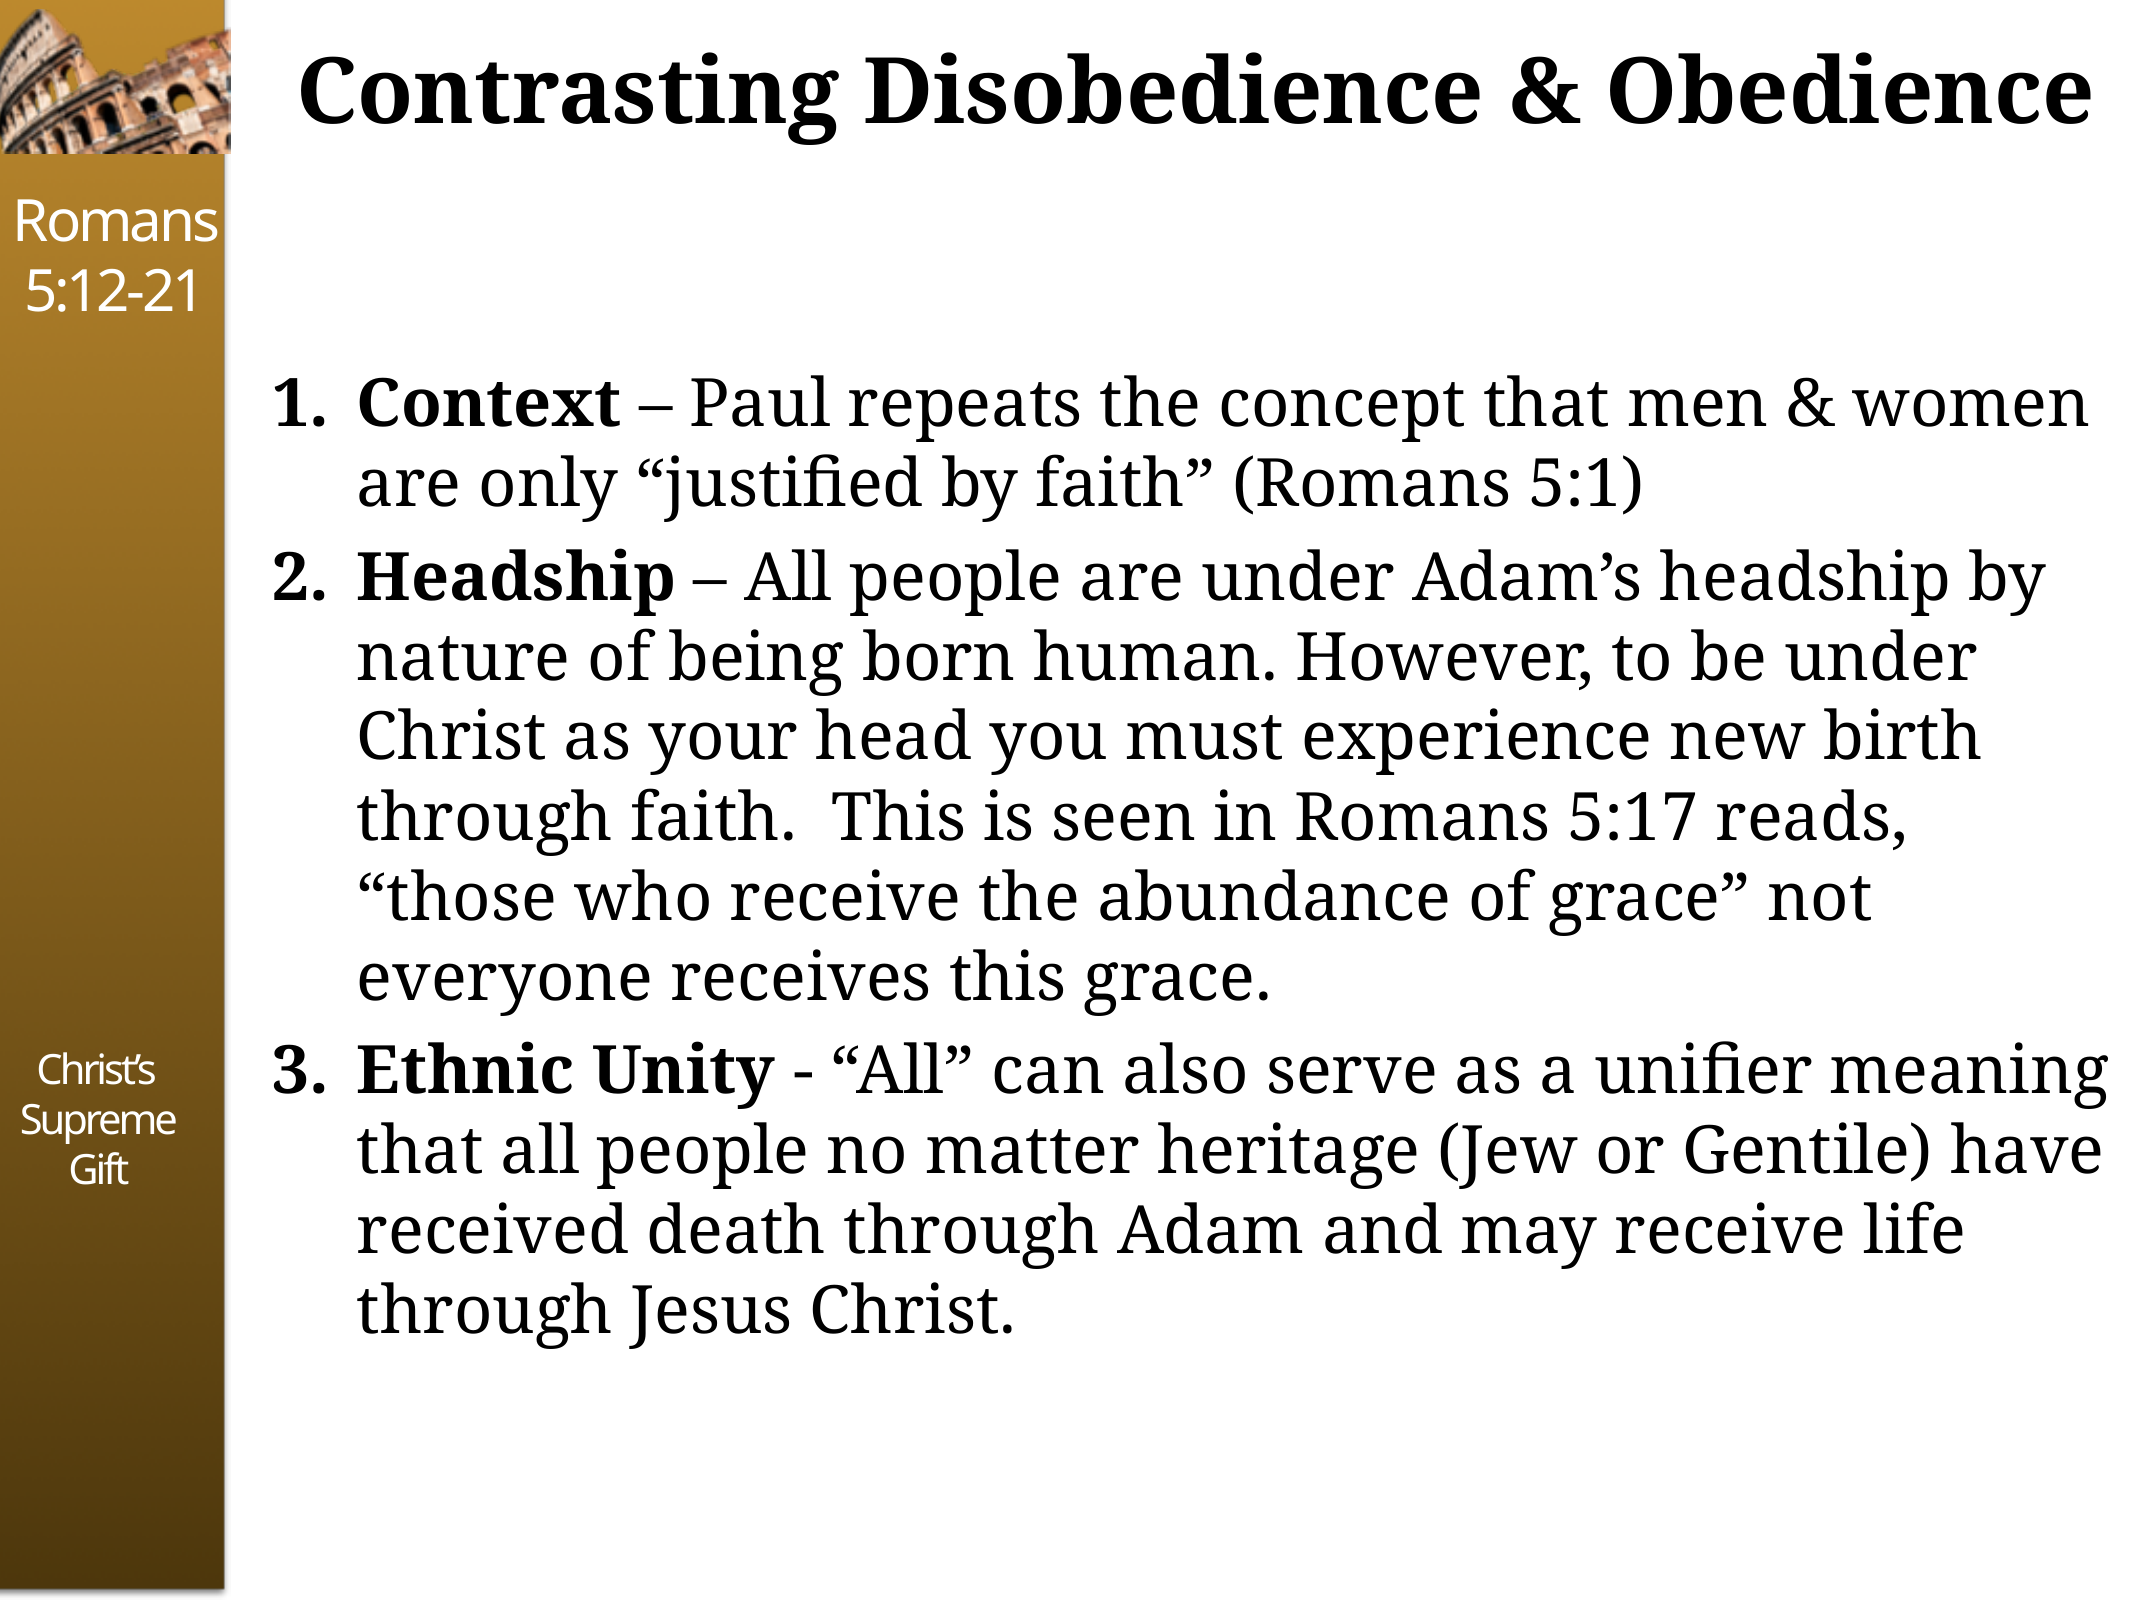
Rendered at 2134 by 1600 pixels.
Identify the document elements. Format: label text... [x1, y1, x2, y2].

list Context – Paul repeats the concept that men & women are only “justified by faith” (Romans 5:1) Headship – All people are under Adam’s headship by nature of being born human. However, to be under Christ as your head you must experience new birth through faith. This is seen in Romans 5:17 reads, “those who receive the abundance of grace” not everyone receives this grace. Ethnic Unity - “All” can also serve as a unifier meaning that all people no matter heritage (Jew or Gentile) have received death through Adam and may receive life through Jesus Christ. [257, 248, 2134, 1386]
title Contrasting Disobedience & Obedience [236, 0, 2134, 174]
picture [0, 0, 231, 1600]
